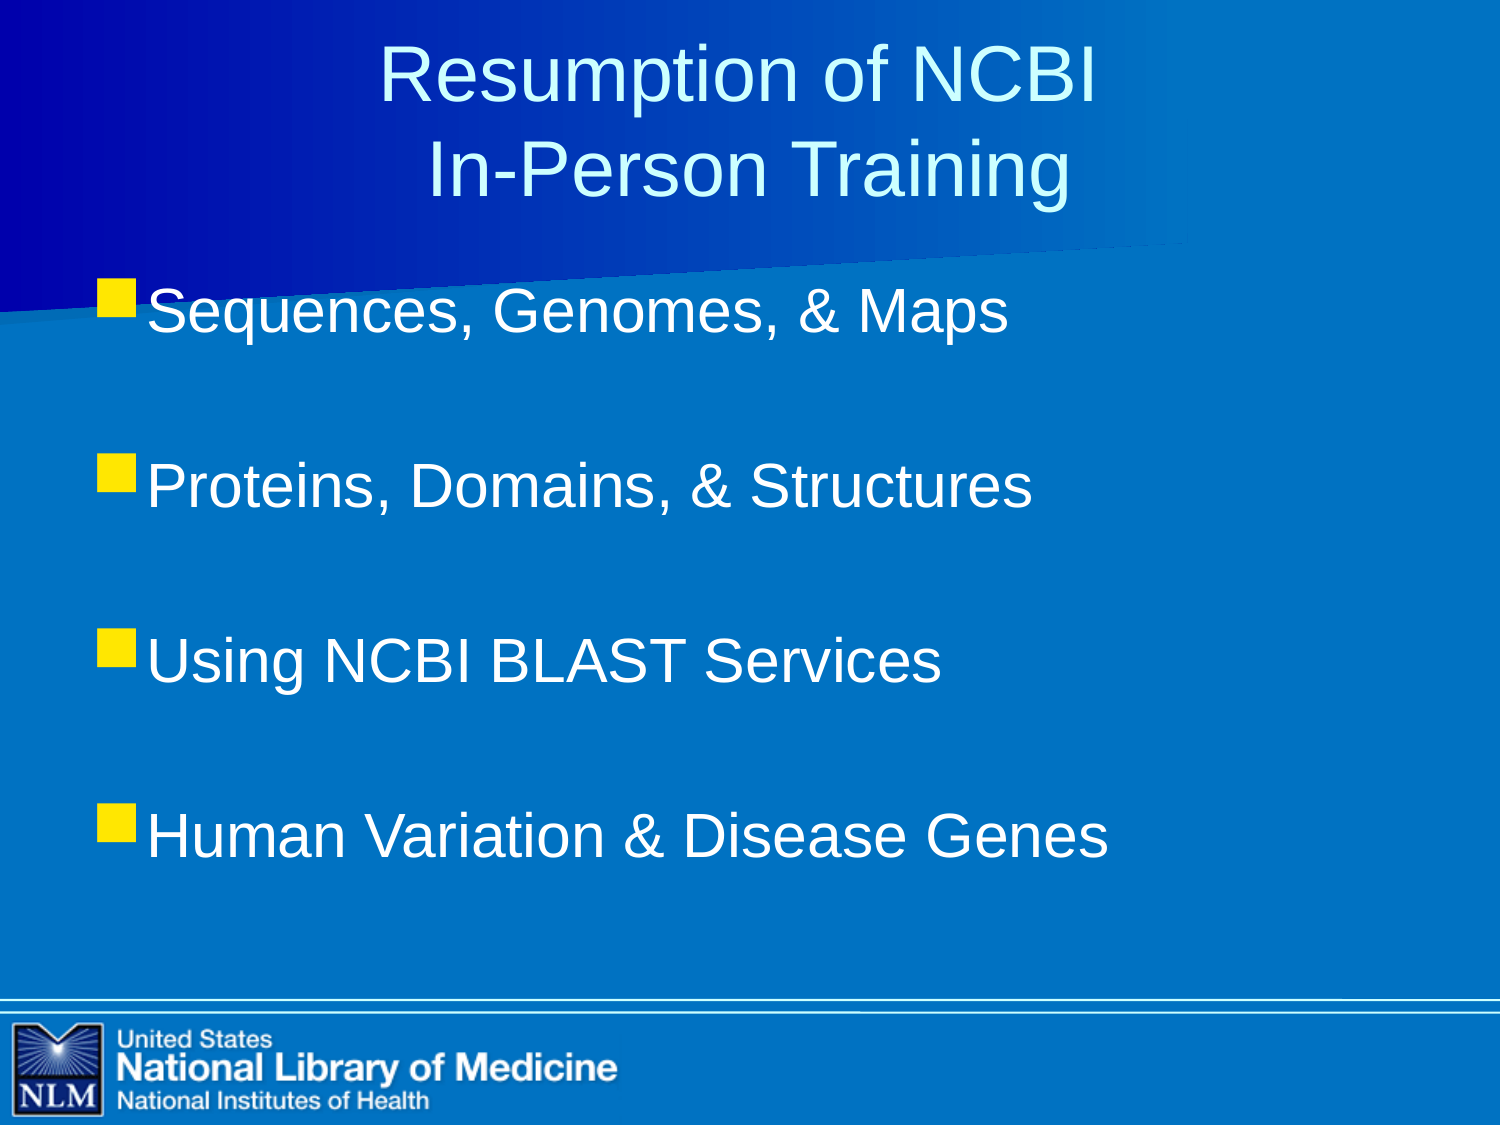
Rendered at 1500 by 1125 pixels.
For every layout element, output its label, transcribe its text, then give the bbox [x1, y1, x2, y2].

picture [0, 1014, 622, 1125]
picture [0, 1007, 622, 1011]
title Resumption of NCBI In-Person Training [74, 14, 1426, 226]
list Sequences, Genomes, & Maps Proteins, Domains, & Structures Using NCBI BLAST Services Human Variation & Disease Genes [74, 262, 1426, 998]
